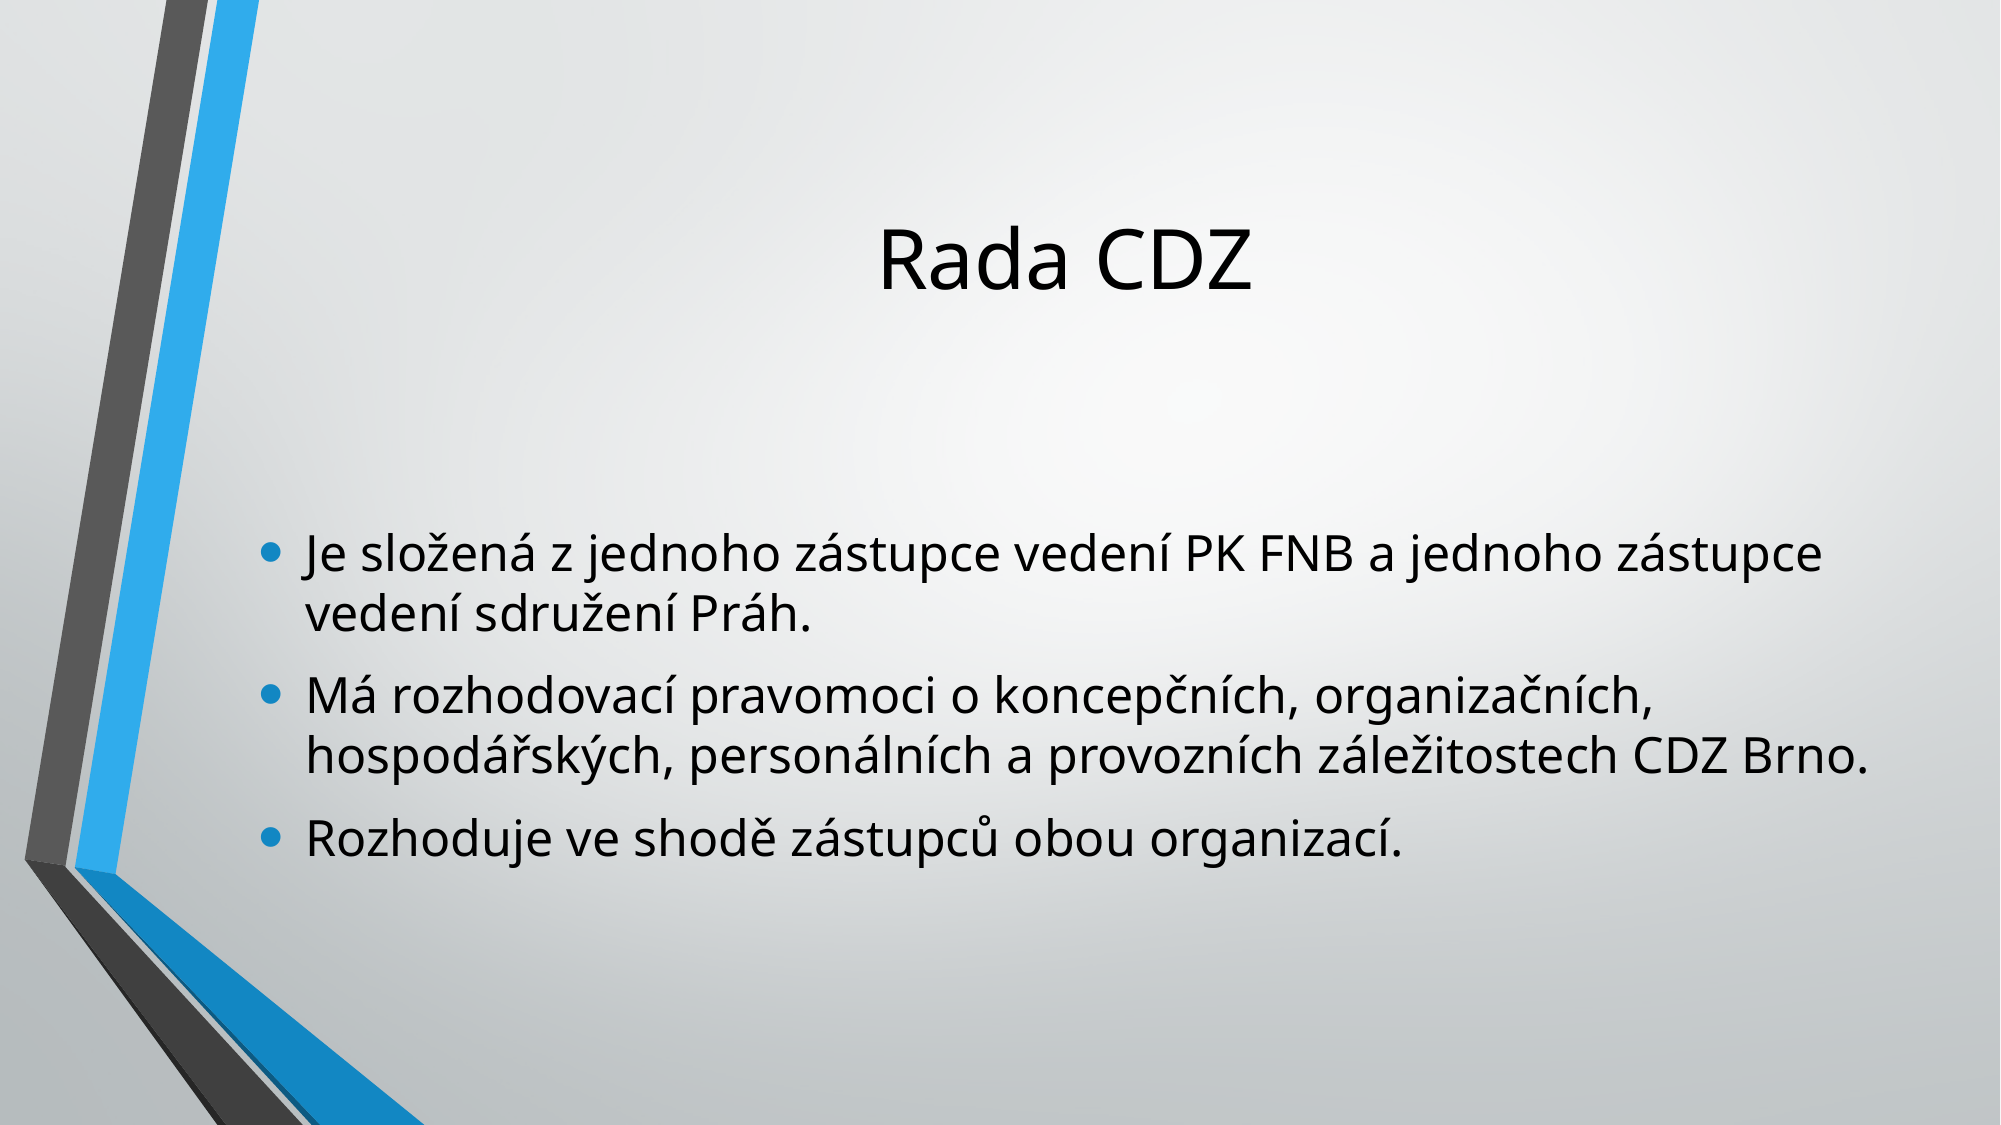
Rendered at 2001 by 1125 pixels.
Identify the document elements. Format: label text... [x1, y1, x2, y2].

list Je složená z jednoho zástupce vedení PK FNB a jednoho zástupce vedení sdružení Práh. Má rozhodovací pravomoci o koncepčních, organizačních, hospodářských, personálních a provozních záležitostech CDZ Brno. Rozhoduje ve shodě zástupců obou organizací. [243, 437, 1887, 950]
title Rada CDZ [243, 112, 1887, 400]
